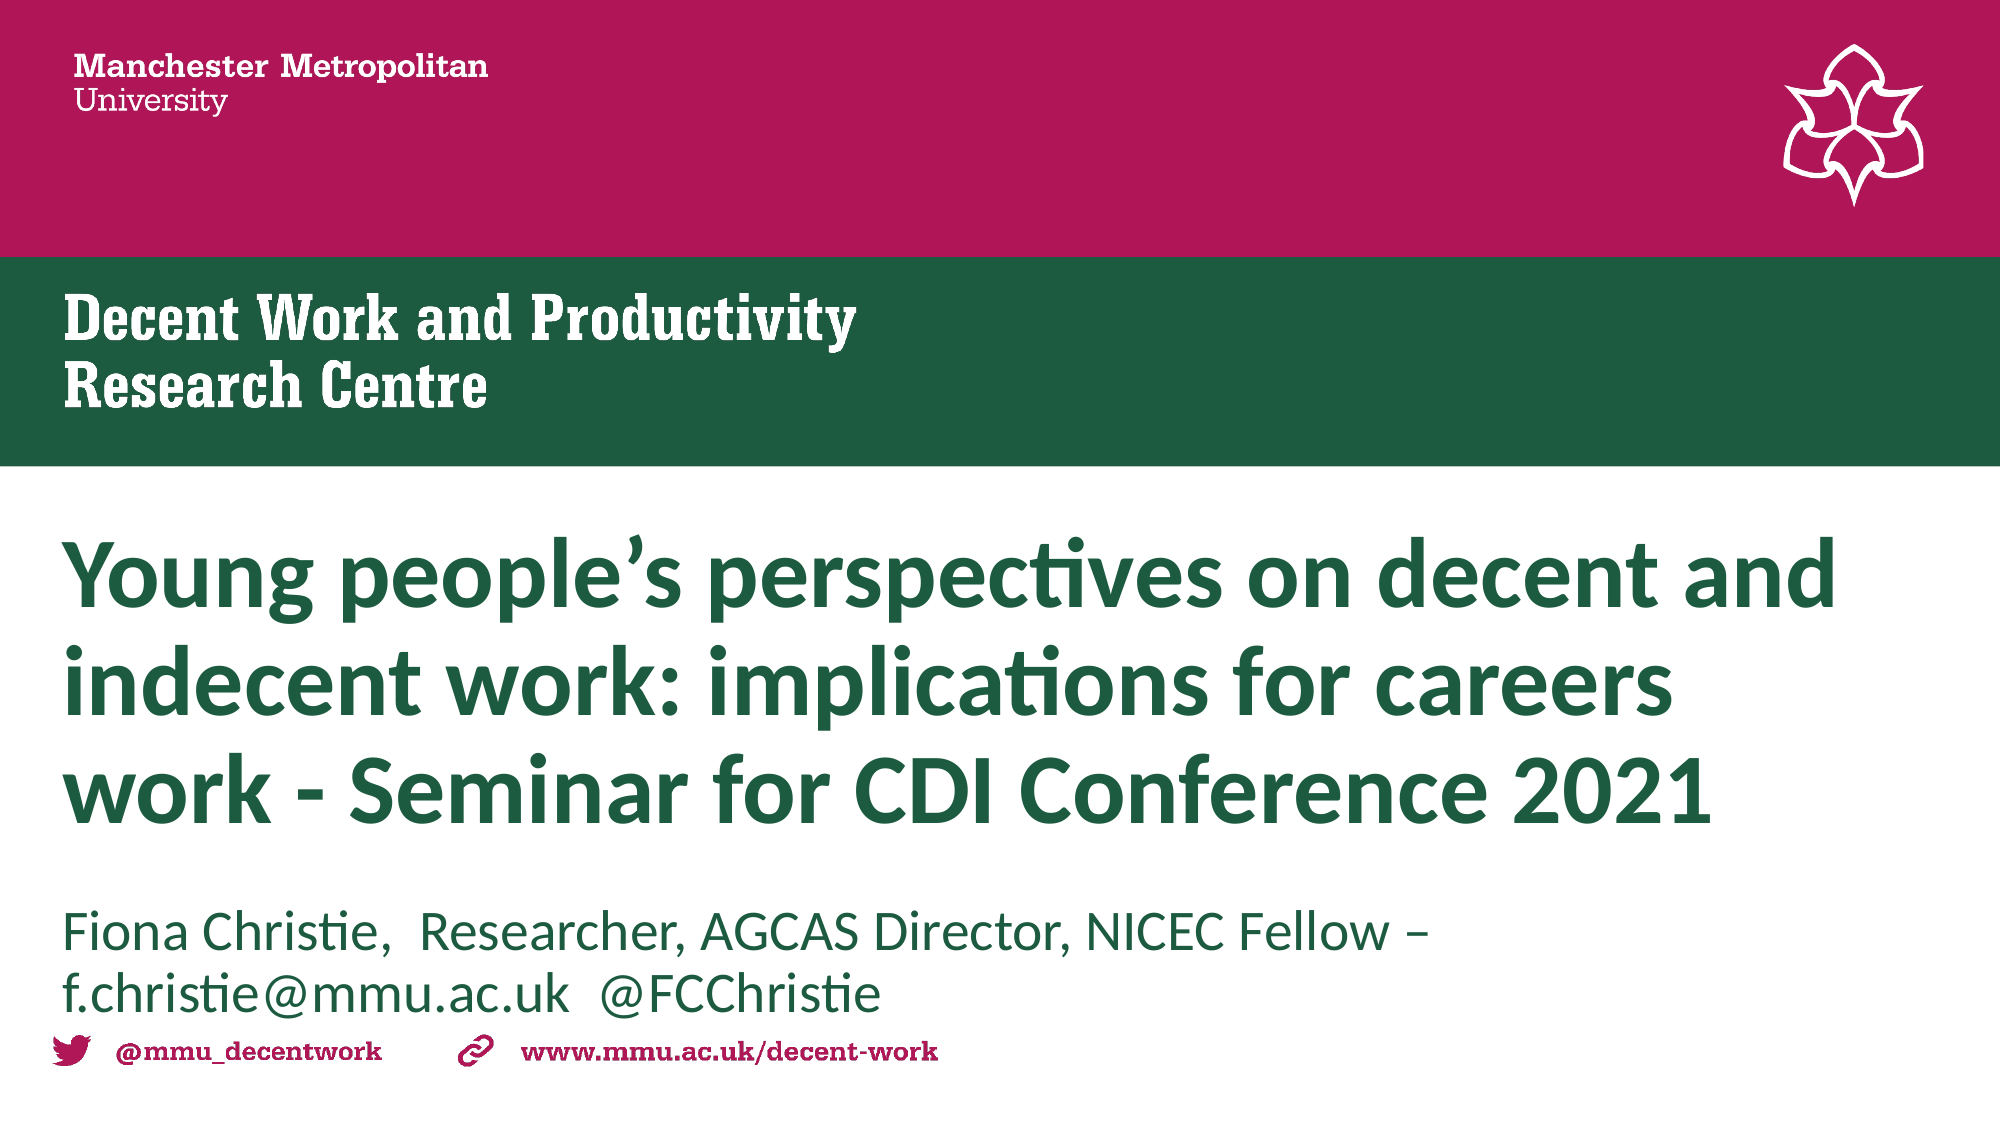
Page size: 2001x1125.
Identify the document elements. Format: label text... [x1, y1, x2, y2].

picture [28, 236, 895, 430]
picture [47, 36, 495, 125]
text_box Young people’s perspectives on decent and indecent work: implications for careers work - Seminar for CDI Conference 2021 [47, 513, 1924, 591]
picture [1767, 34, 1924, 207]
picture [47, 1032, 383, 1069]
text_box [0, 256, 2000, 468]
text_box Fiona Christie, Researcher, AGCAS Director, NICEC Fellow – f.christie@mmu.ac.uk @FCChristie [47, 892, 1924, 1032]
picture [435, 1016, 960, 1075]
text_box [0, 0, 2000, 256]
